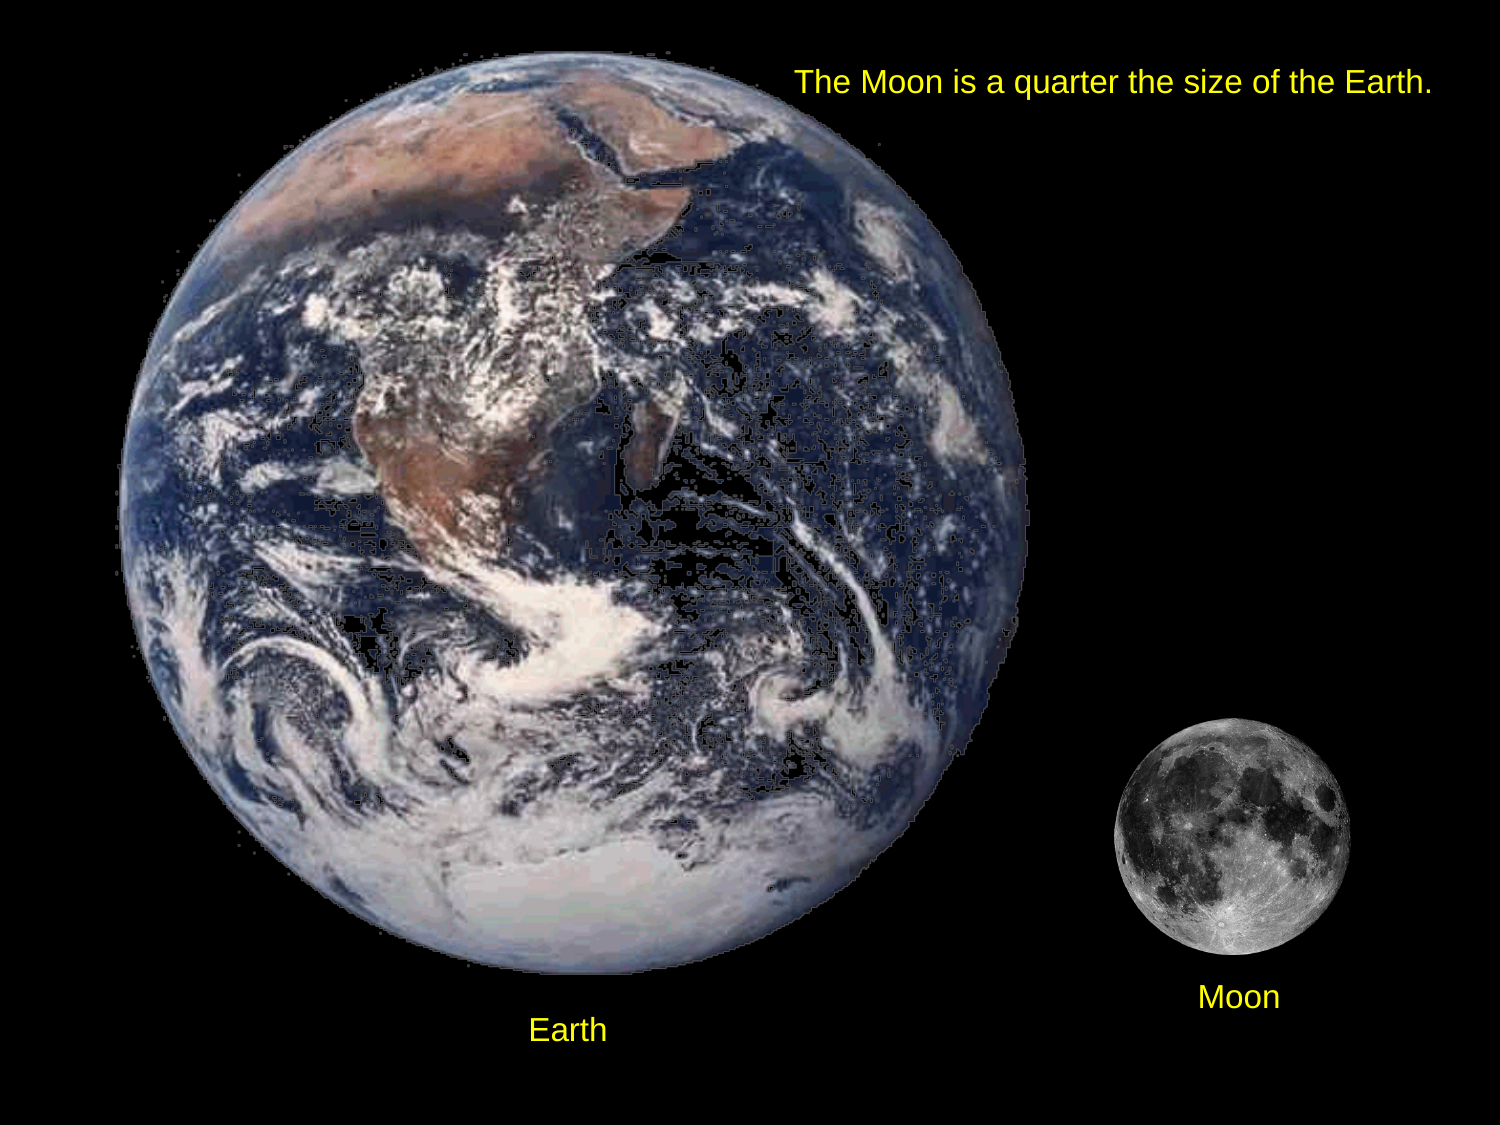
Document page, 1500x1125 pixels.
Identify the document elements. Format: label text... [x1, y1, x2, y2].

text_box Earth [513, 1000, 623, 1056]
picture [101, 36, 1047, 992]
picture [1113, 717, 1351, 955]
text_box Moon [1182, 968, 1296, 1023]
text_box The Moon is a quarter the size of the Earth. [1051, 53, 1468, 108]
